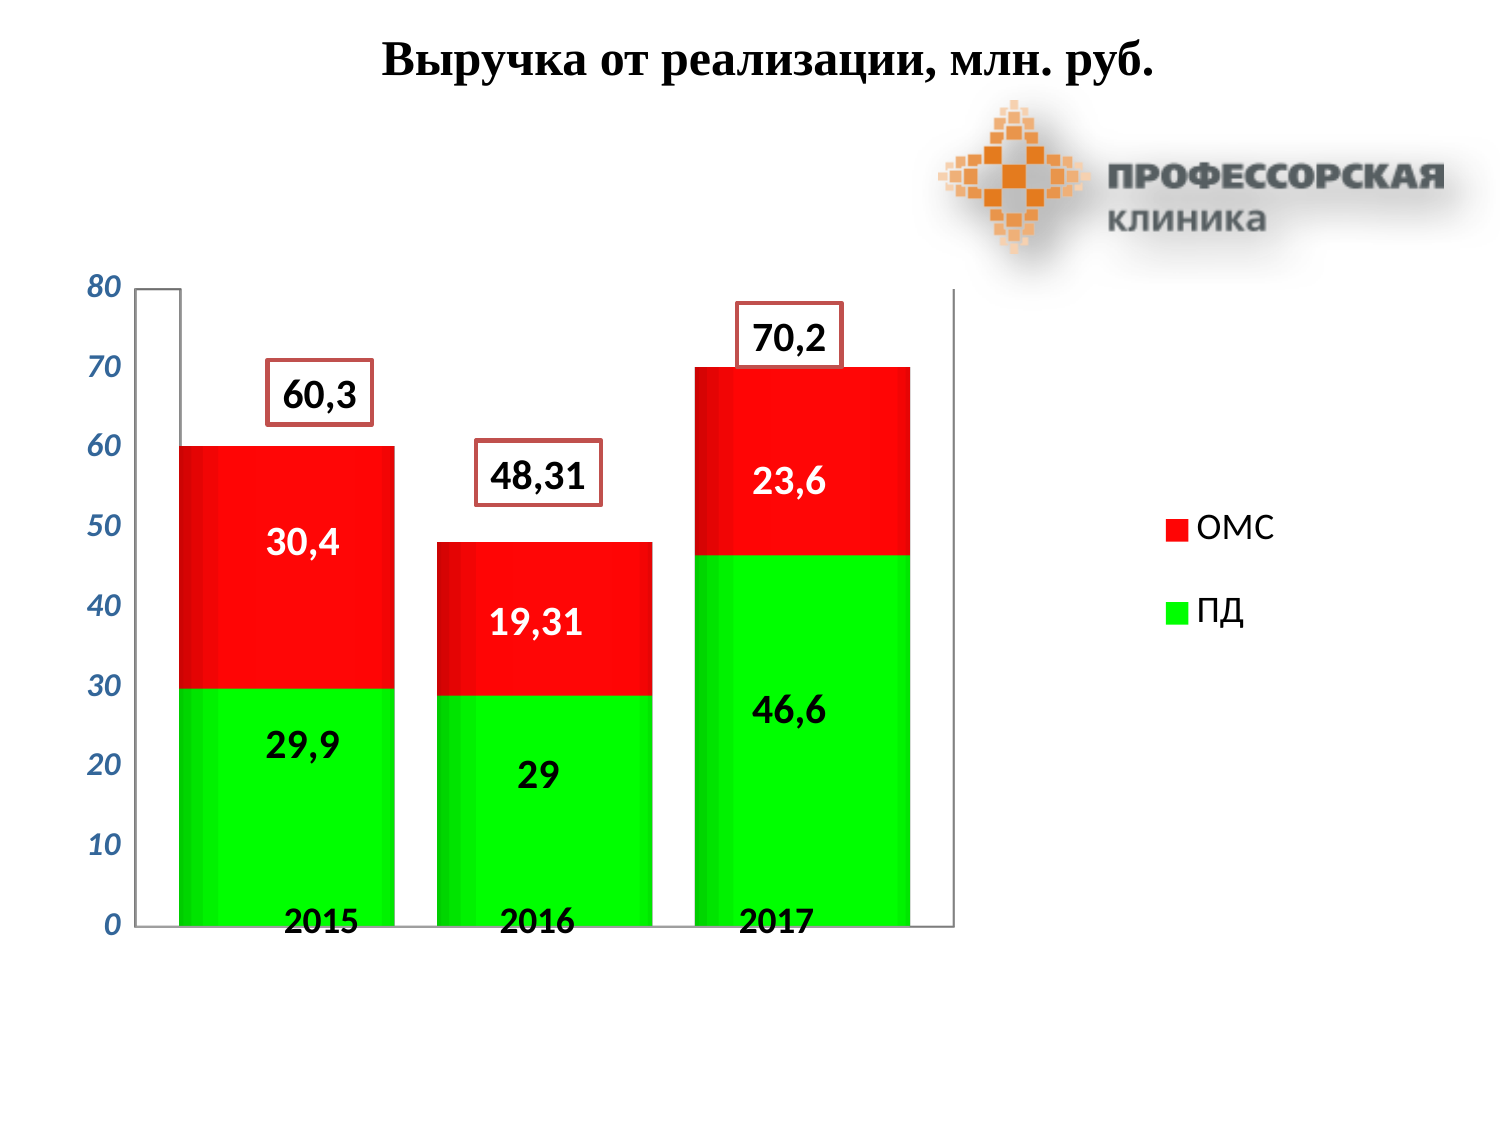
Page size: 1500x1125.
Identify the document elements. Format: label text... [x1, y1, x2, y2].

title Выручка от реализации, млн. руб. [39, 8, 1497, 103]
chart [41, 252, 1459, 1068]
picture [938, 100, 1444, 254]
